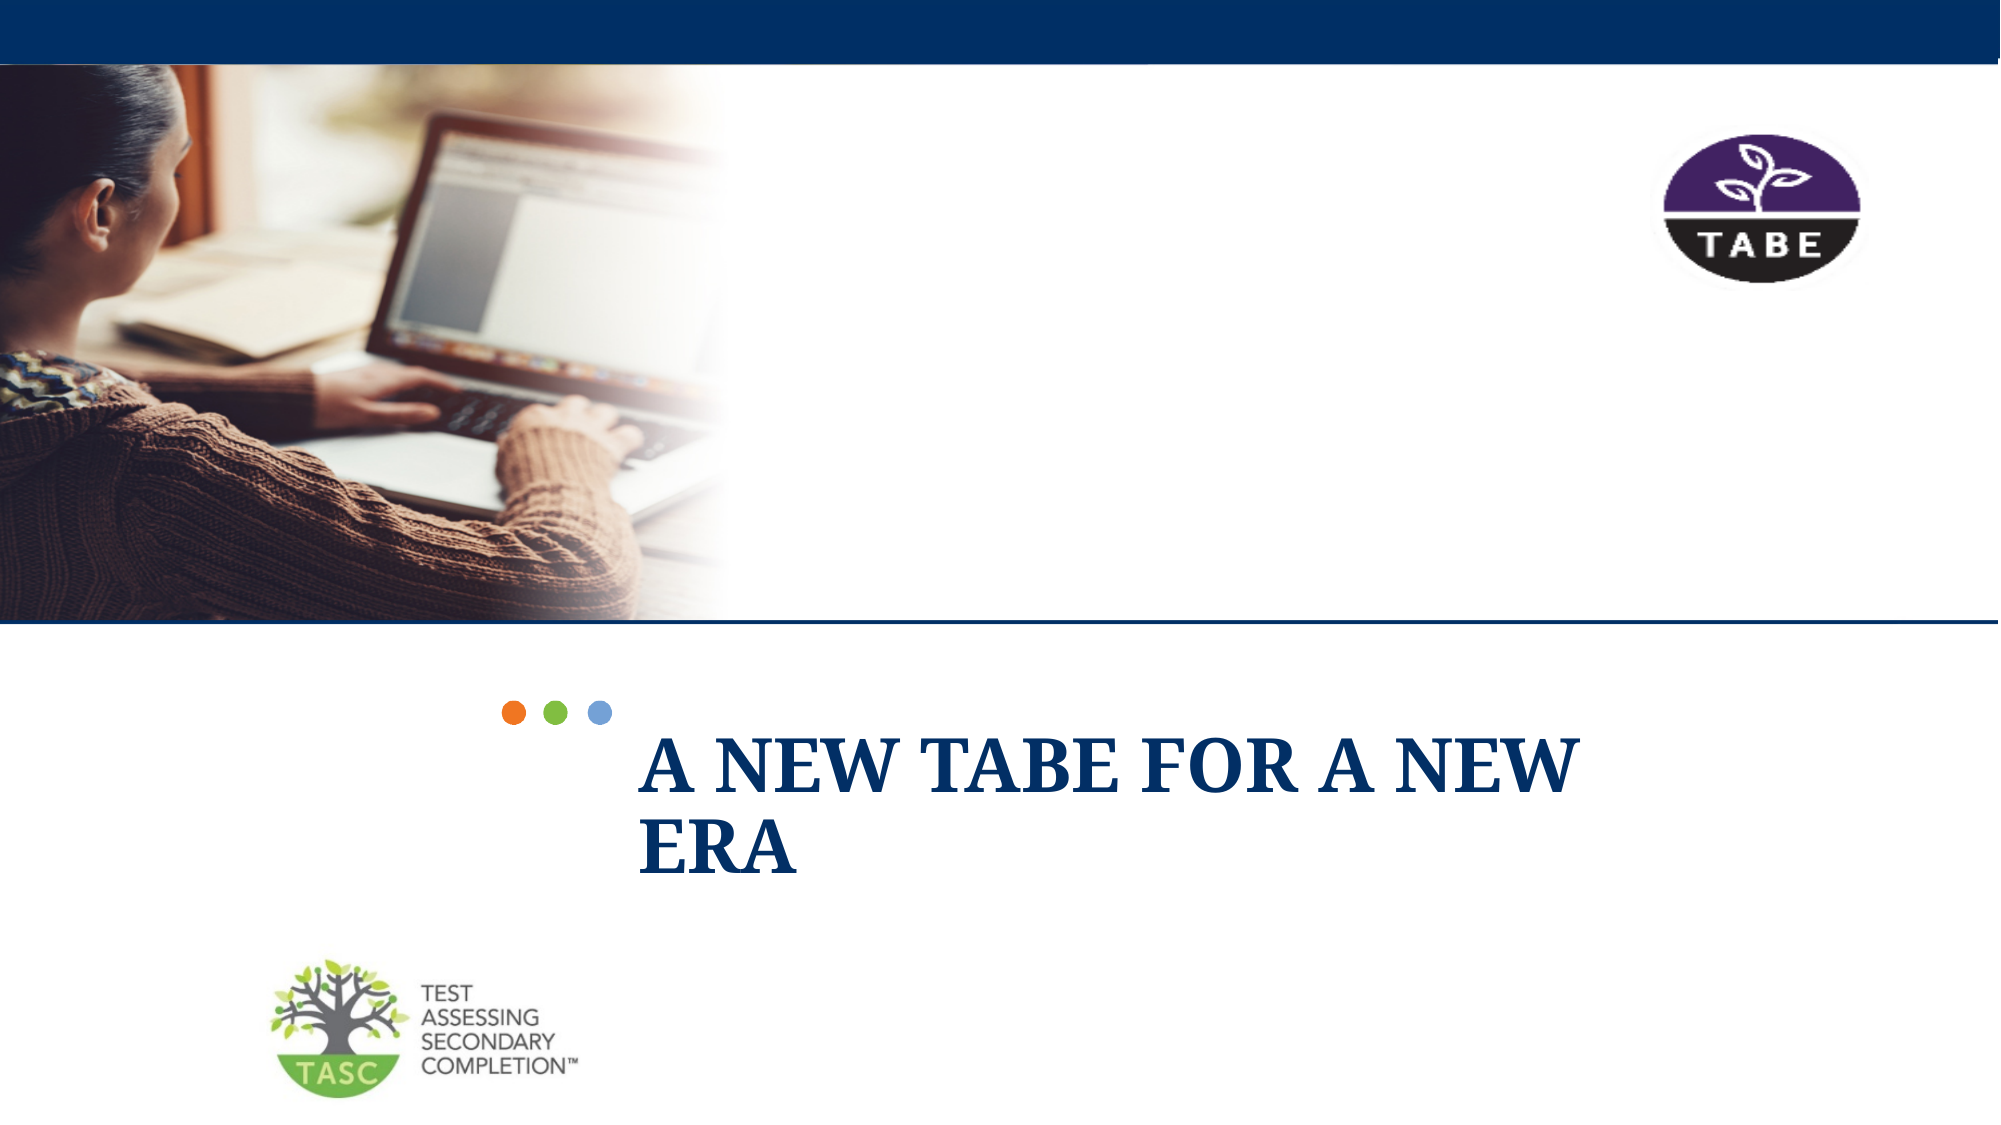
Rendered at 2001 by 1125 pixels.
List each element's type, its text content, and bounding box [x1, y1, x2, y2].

picture [0, 0, 2000, 1125]
title A New TABE for a New Era [623, 675, 1724, 1075]
